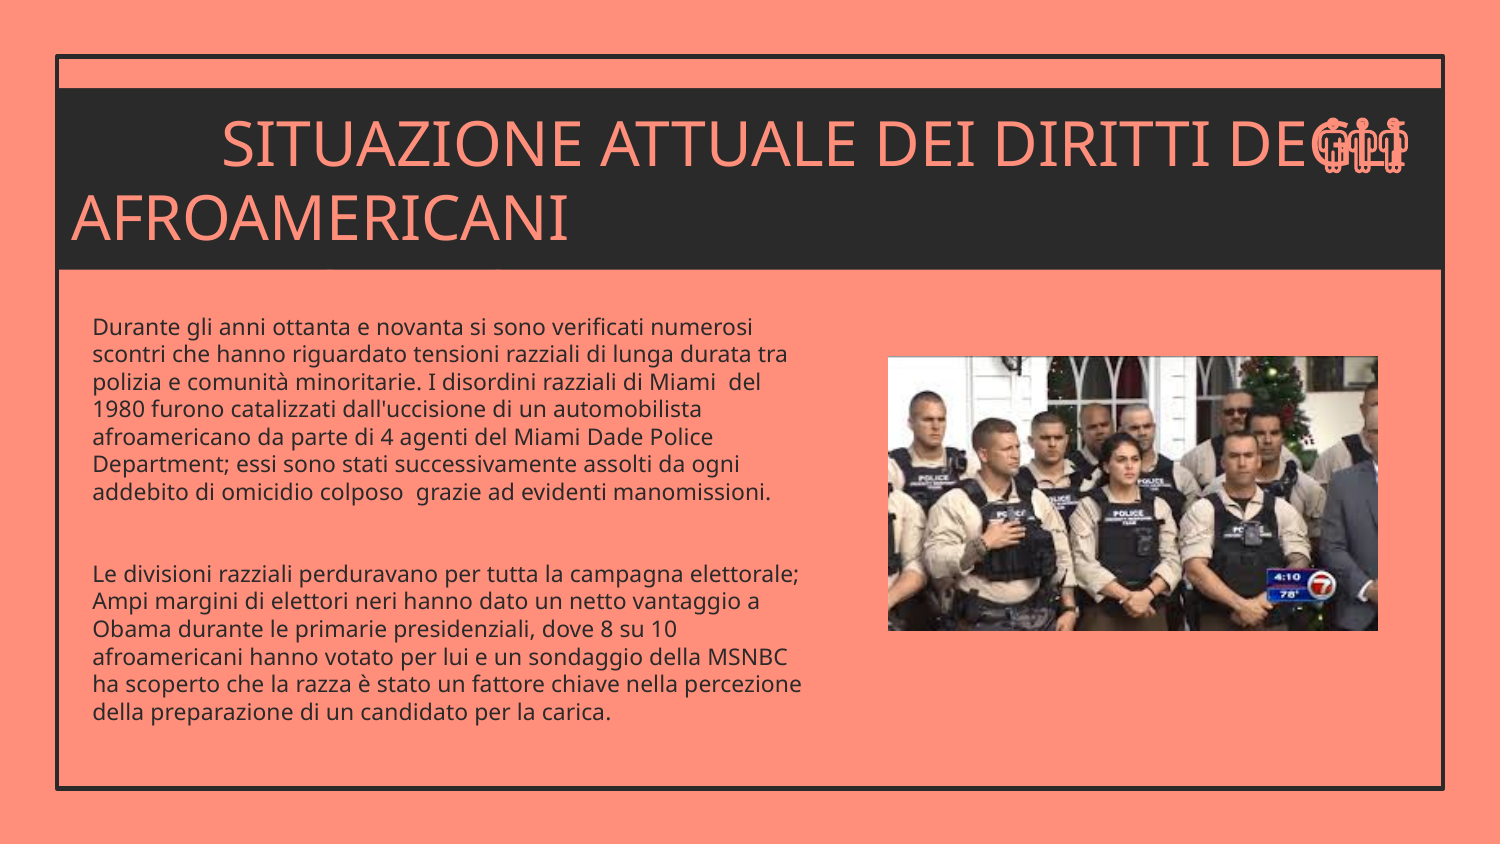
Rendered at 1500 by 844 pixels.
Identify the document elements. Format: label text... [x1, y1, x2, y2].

text_box [1378, 117, 1408, 174]
text_box [1347, 117, 1378, 174]
text_box Durante gli anni ottanta e novanta si sono verificati numerosi scontri che hanno riguardato tensioni razziali di lunga durata tra polizia e comunità minoritarie. I disordini razziali di Miami del 1980 furono catalizzati dall'uccisione di un automobilista afroamericano da parte di 4 agenti del Miami Dade Police Department; essi sono stati successivamente assolti da ogni addebito di omicidio colposo grazie ad evidenti manomissioni. Le divisioni razziali perduravano per tutta la campagna elettorale; Ampi margini di elettori neri hanno dato un netto vantaggio a Obama durante le primarie presidenziali, dove 8 su 10 afroamericani hanno votato per lui e un sondaggio della MSNBC ha scoperto che la razza è stato un fattore chiave nella percezione della preparazione di un candidato per la carica. [77, 305, 828, 837]
picture [888, 356, 1378, 631]
title SITUAZIONE ATTUALE DEI DIRITTI DEGLI AFROAMERICANI NEGLI U.S.A. [56, 88, 1441, 270]
text_box [1318, 117, 1348, 174]
